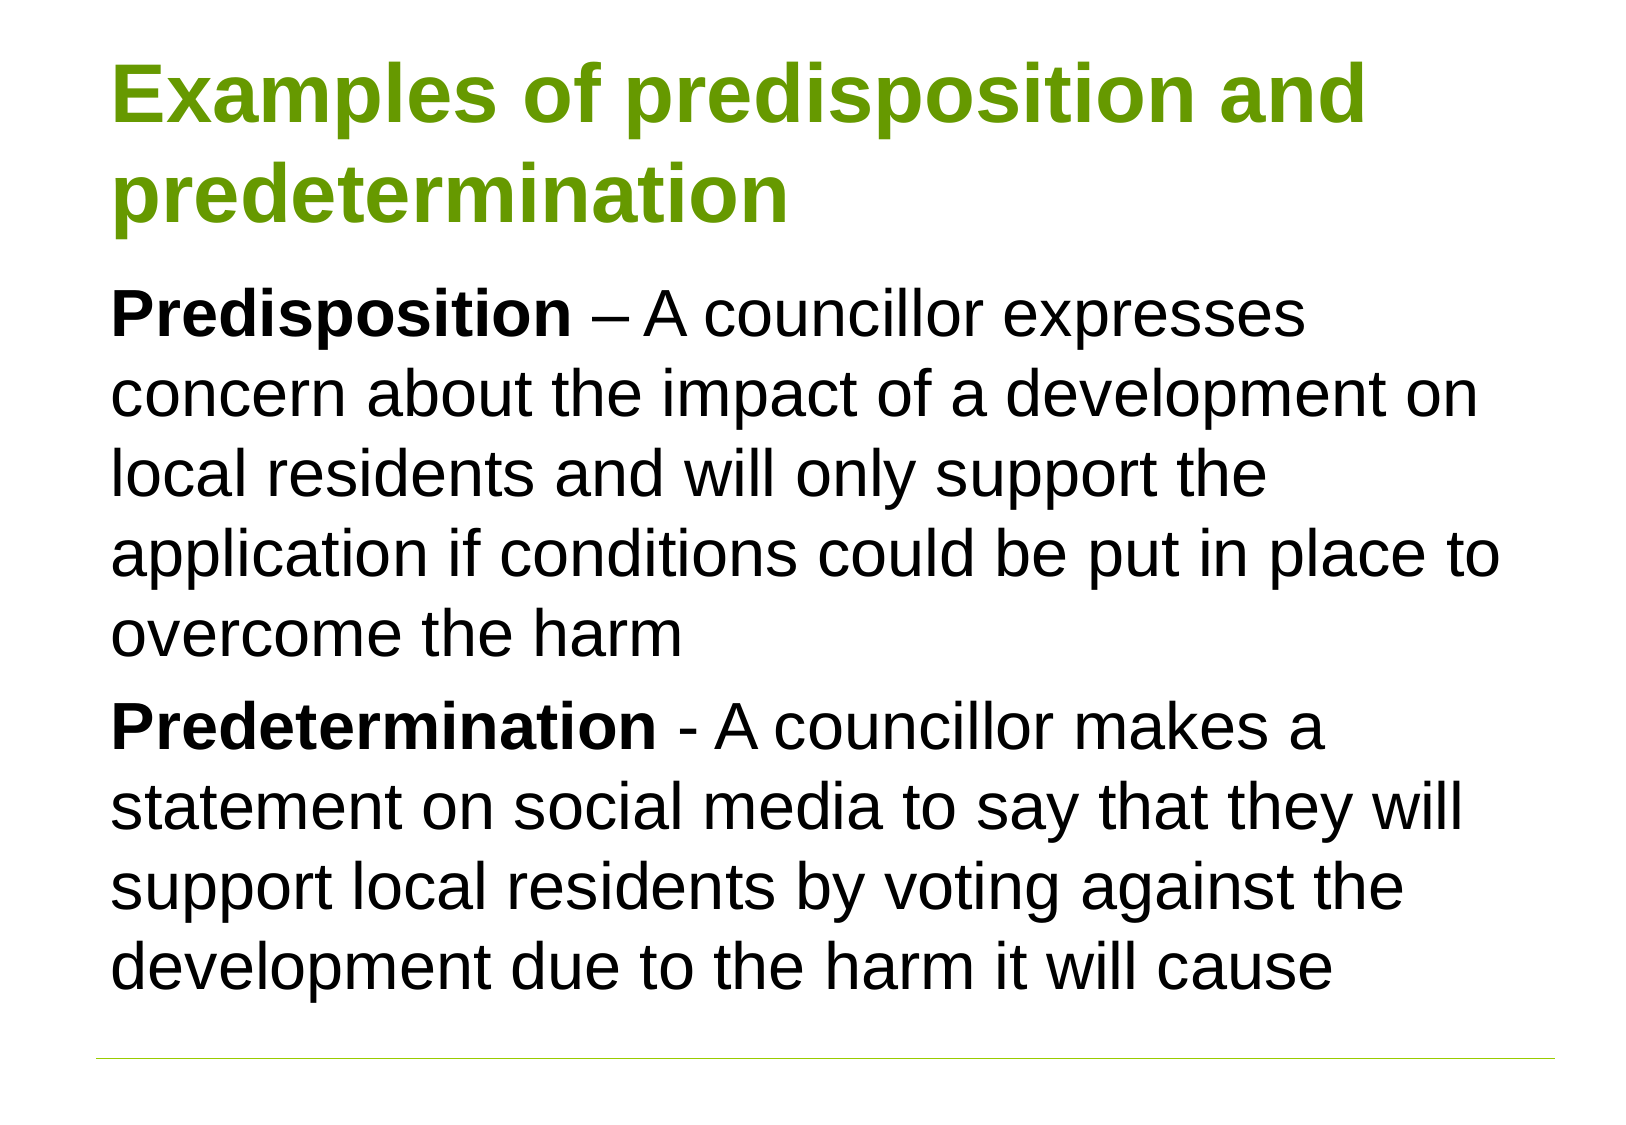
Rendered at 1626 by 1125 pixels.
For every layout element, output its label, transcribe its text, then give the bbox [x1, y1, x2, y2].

list Predisposition – A councillor expresses concern about the impact of a development on local residents and will only support the application if conditions could be put in place to overcome the harm Predetermination - A councillor makes a statement on social media to say that they will support local residents by voting against the development due to the harm it will cause [95, 262, 1559, 1005]
title Examples of predisposition and predetermination [95, 45, 1559, 233]
